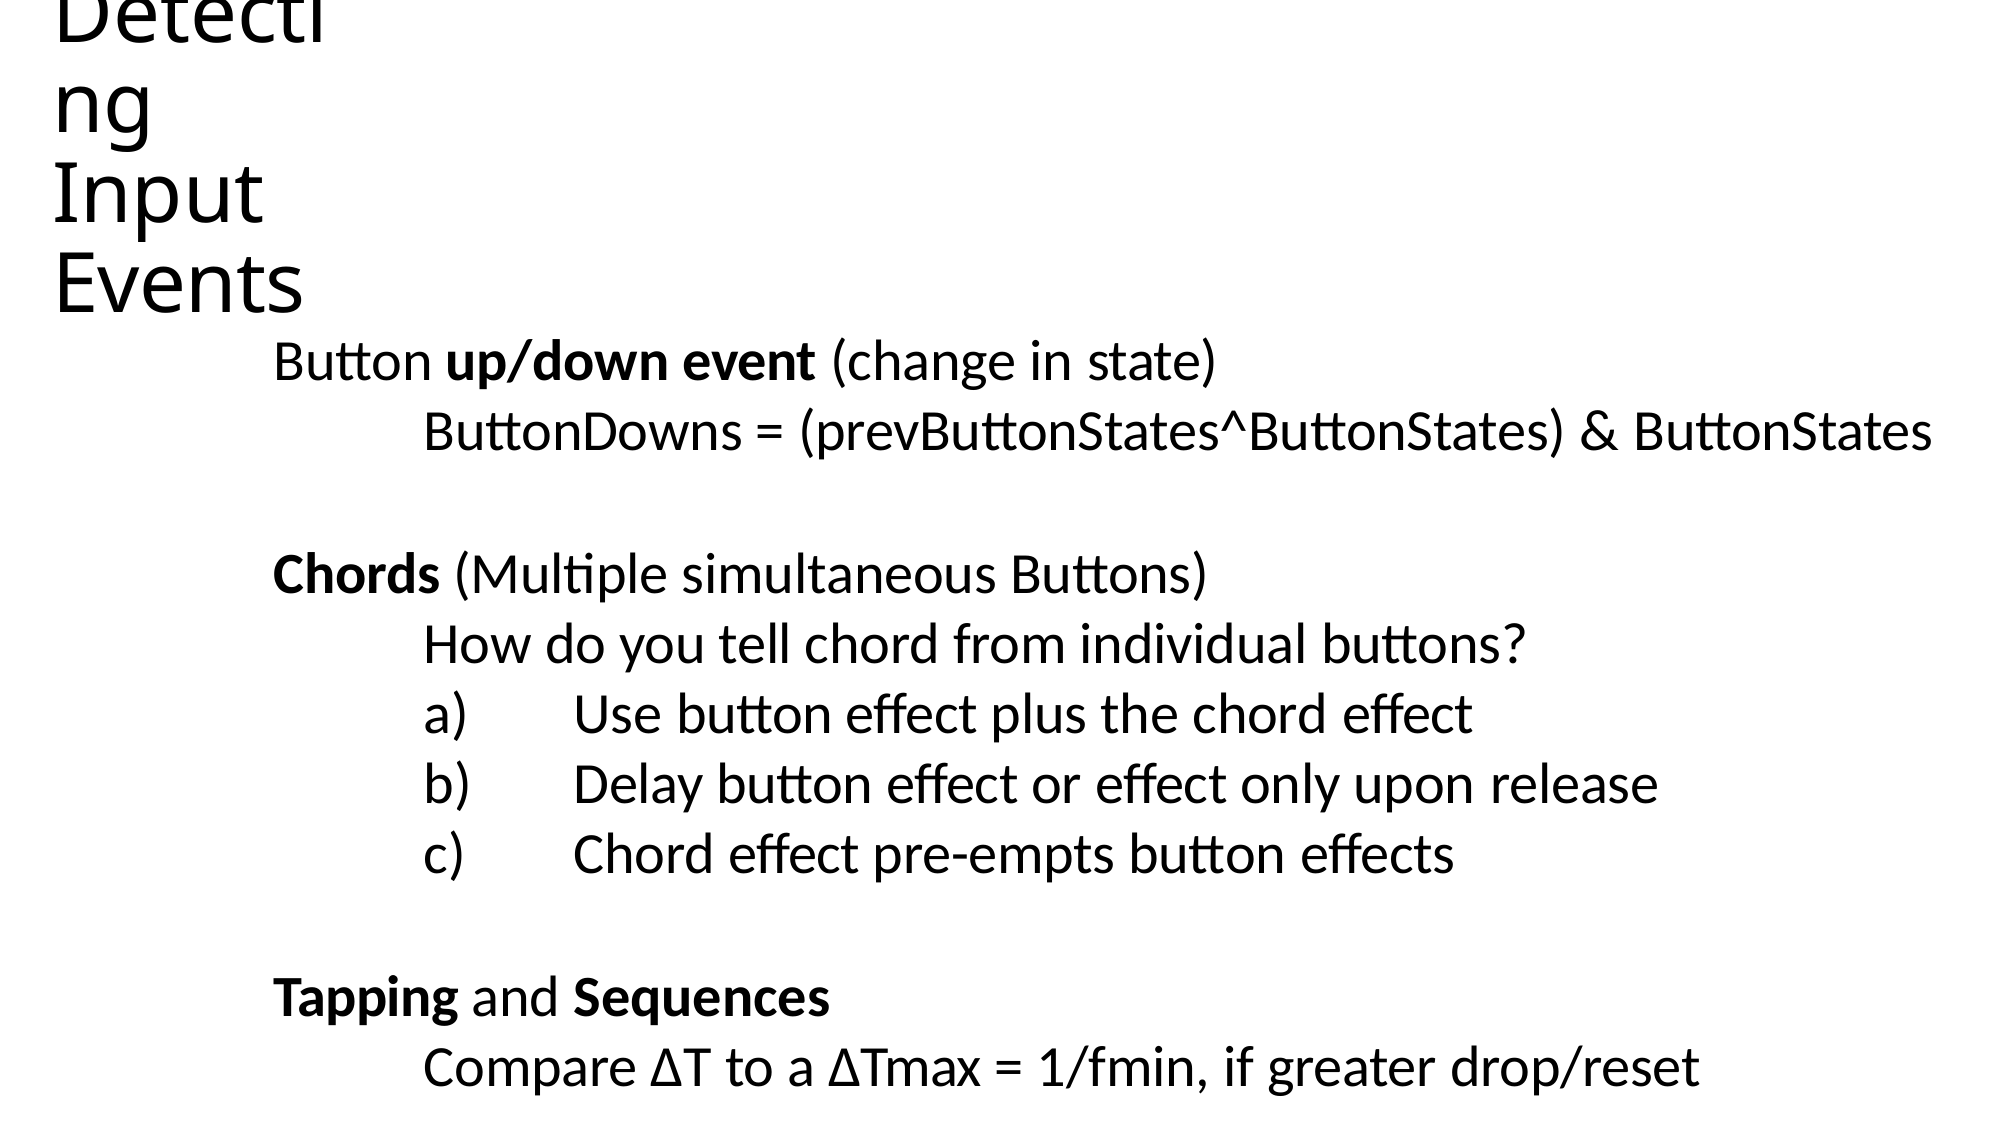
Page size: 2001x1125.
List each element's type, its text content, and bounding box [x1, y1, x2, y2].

title Detecting Input Events [50, 0, 378, 330]
text_box Button up/down event (change in state) ButtonDowns = (prevButtonStates^ButtonStates) & ButtonStates Chords (Multiple simultaneous Buttons) How do you tell chord from individual buttons? Use button effect plus the chord effect Delay button effect or effect only upon release Chord effect pre-empts button effects Tapping and Sequences Compare ΔT to a ΔTmax = 1/fmin, if greater drop/reset [271, 320, 1958, 1099]
